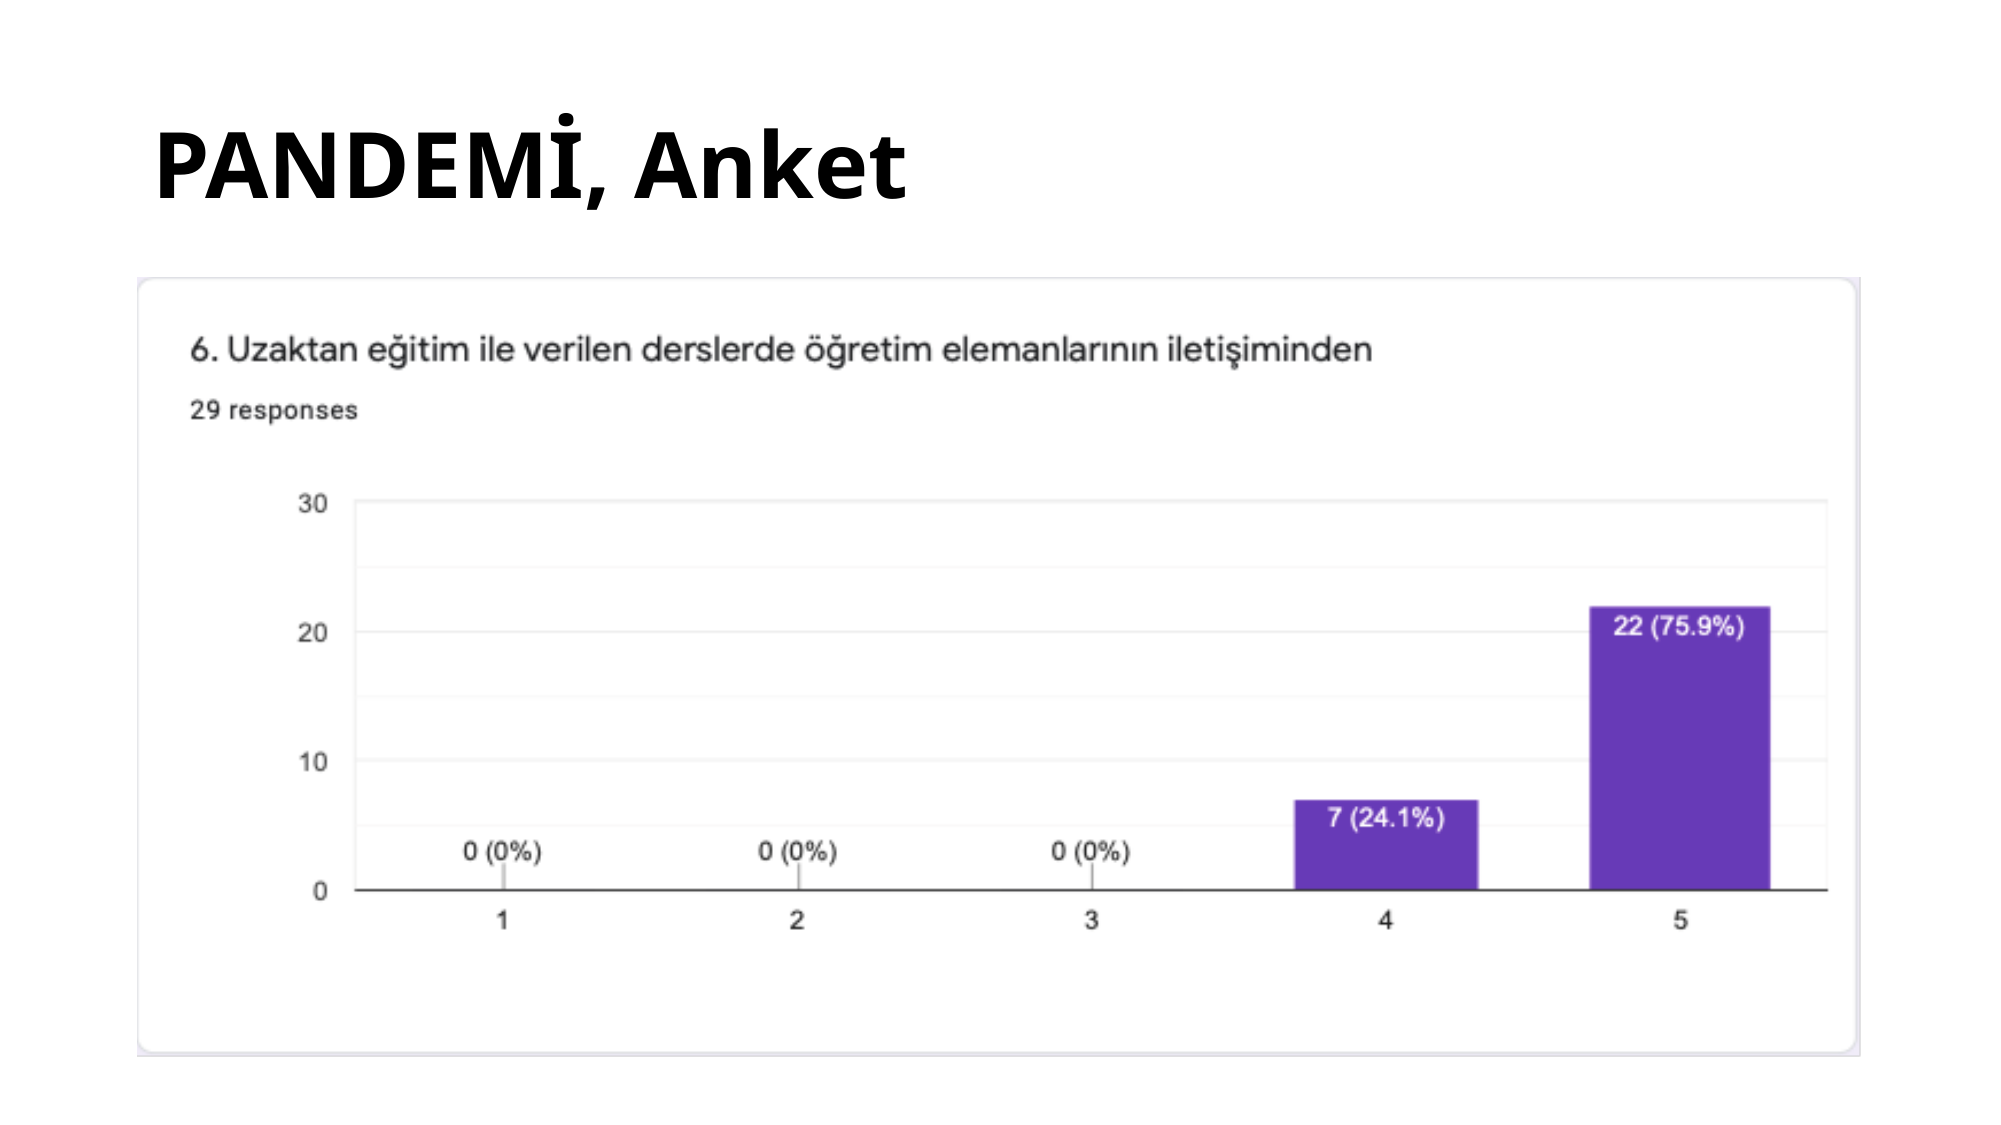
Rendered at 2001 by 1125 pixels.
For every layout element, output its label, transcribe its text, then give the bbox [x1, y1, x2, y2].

title PANDEMİ, Anket [137, 59, 1863, 277]
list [137, 277, 1863, 1059]
